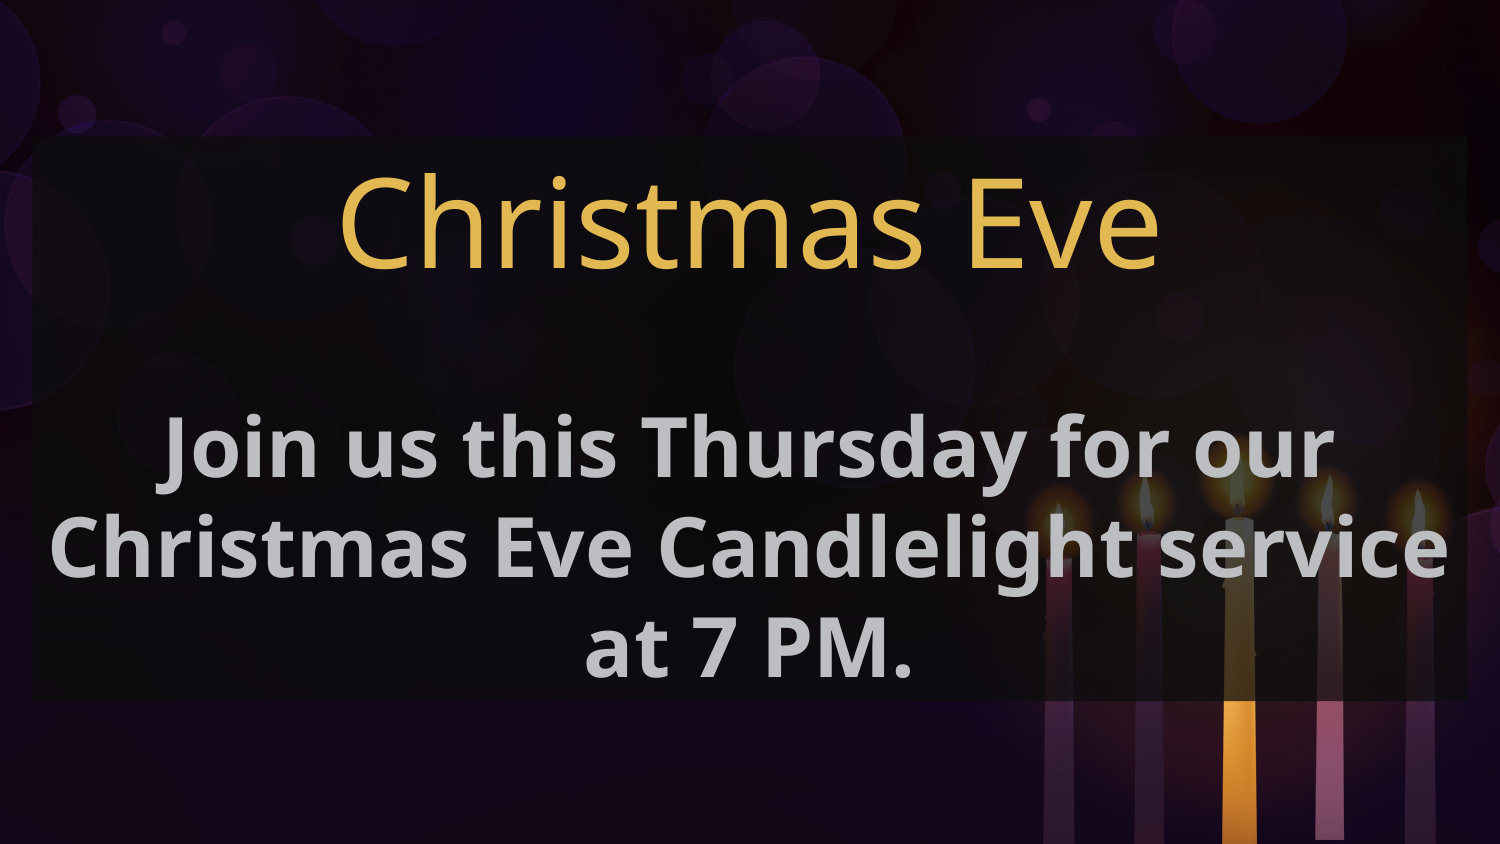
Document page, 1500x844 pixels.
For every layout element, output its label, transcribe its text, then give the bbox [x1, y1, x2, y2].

picture [0, 0, 1500, 844]
text_box Christmas Eve Join us this Thursday for our Christmas Eve Candlelight service at 7 PM. [32, 136, 1468, 702]
